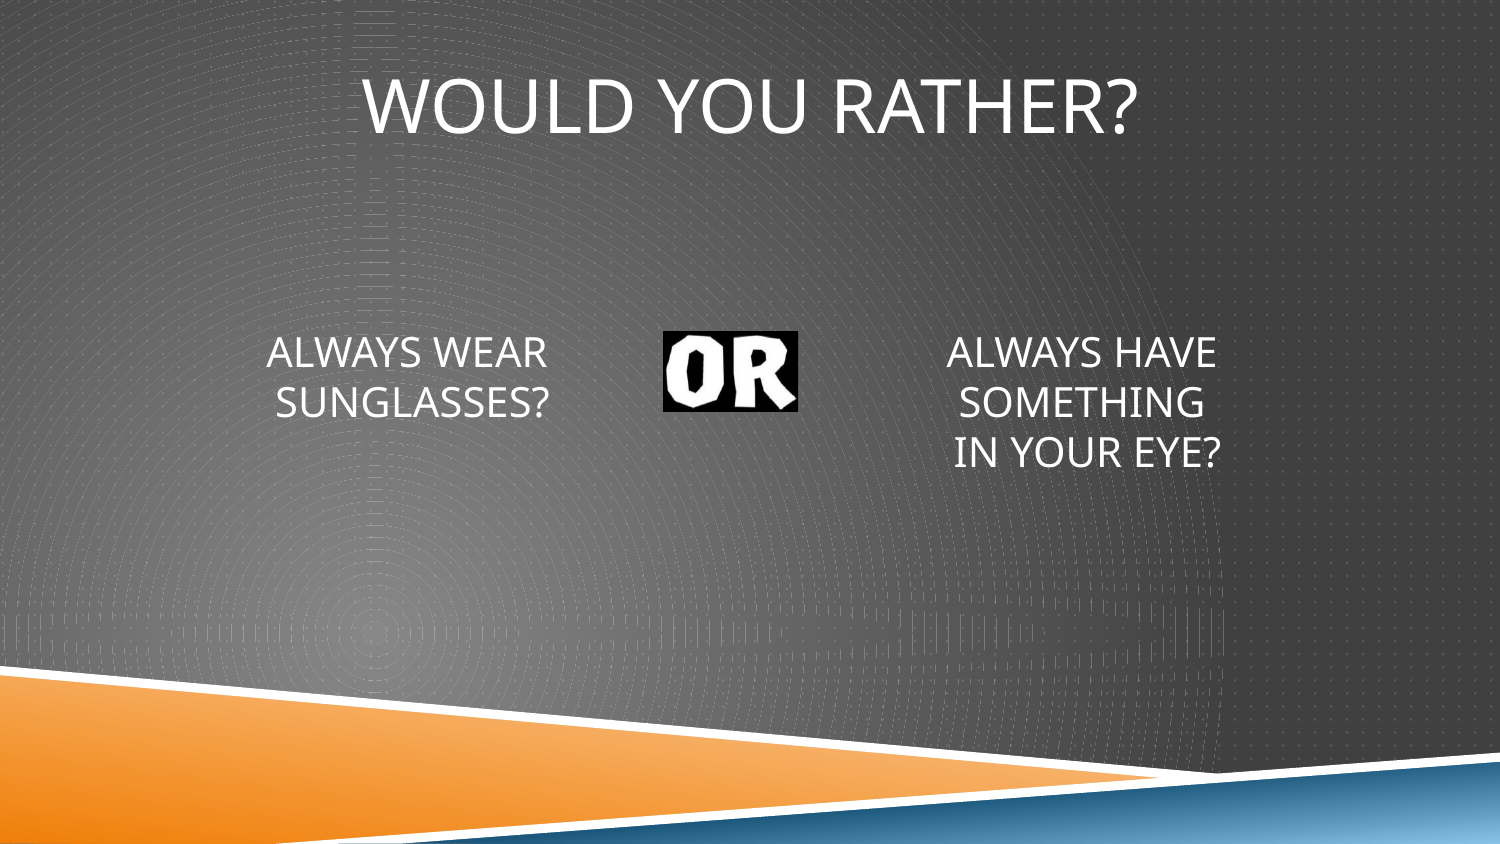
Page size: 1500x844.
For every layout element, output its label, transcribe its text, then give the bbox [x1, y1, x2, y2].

list ALWAYS HAVE SOMETHING IN YOUR EYE? [787, 188, 1388, 666]
picture [662, 331, 799, 412]
list ALWAYS WEAR SUNGLASSES? [112, 188, 713, 666]
title Would you rather? [112, 33, 1388, 175]
